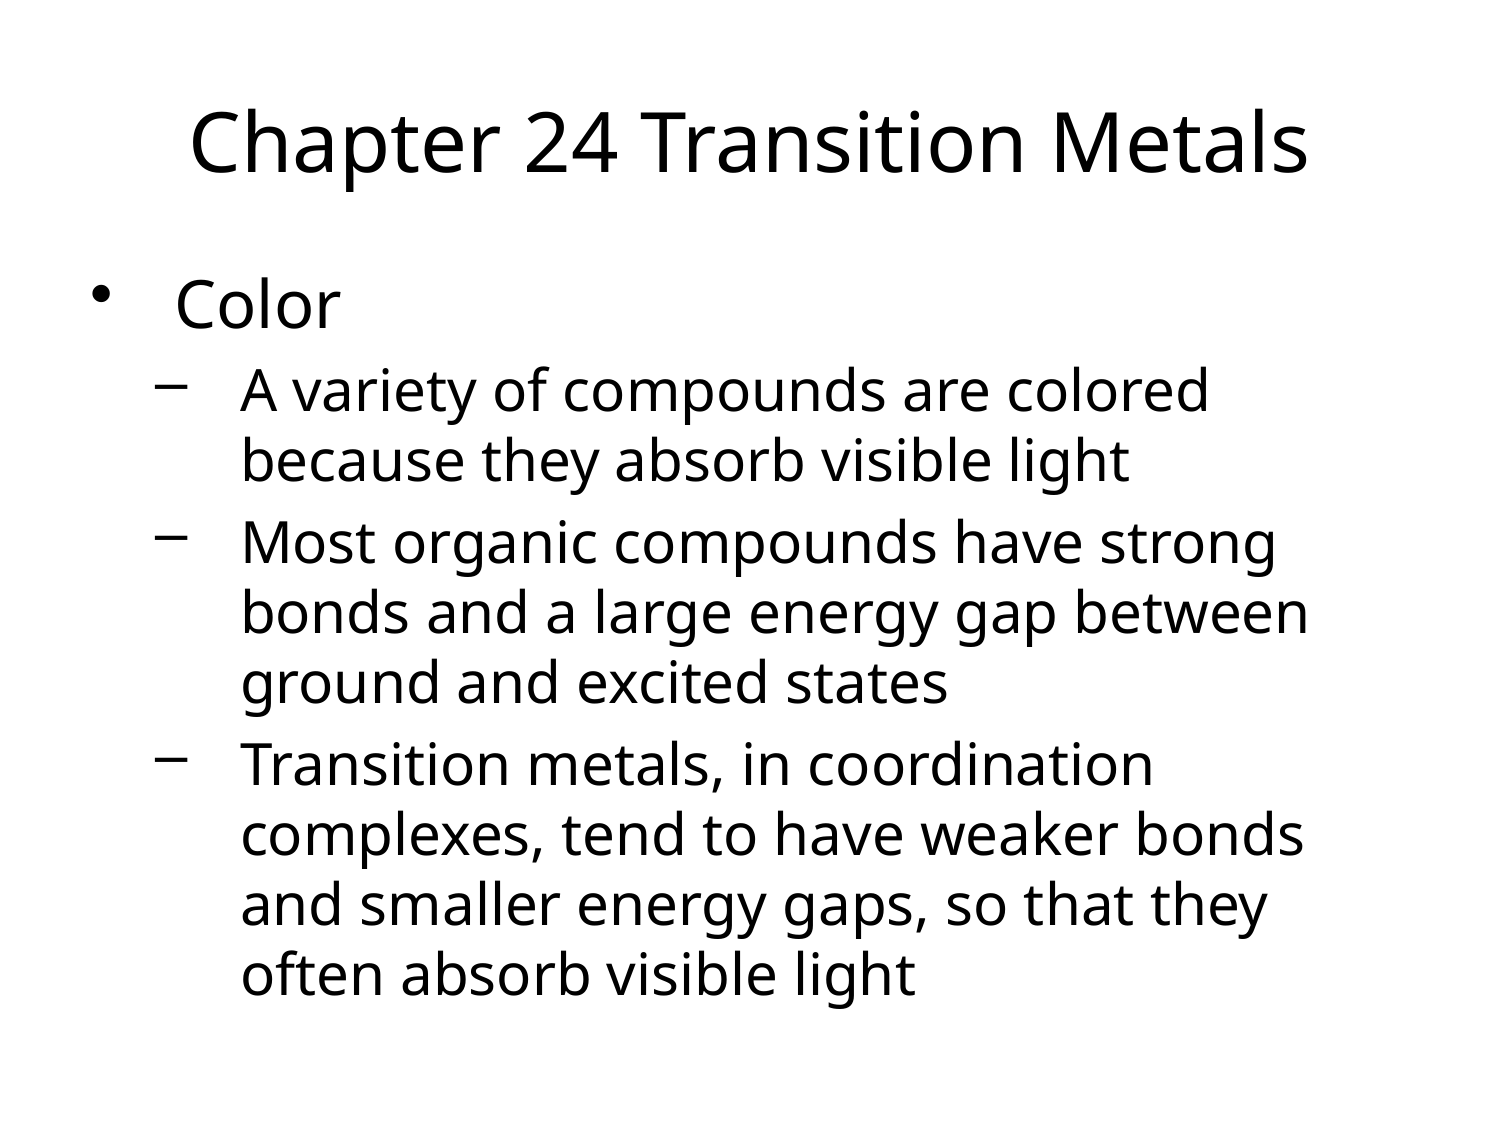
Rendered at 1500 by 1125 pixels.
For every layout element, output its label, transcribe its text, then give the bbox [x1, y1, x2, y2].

title Chapter 24 Transition Metals [75, 45, 1425, 233]
list Color A variety of compounds are colored because they absorb visible light Most organic compounds have strong bonds and a large energy gap between ground and excited states Transition metals, in coordination complexes, tend to have weaker bonds and smaller energy gaps, so that they often absorb visible light [75, 254, 1425, 997]
